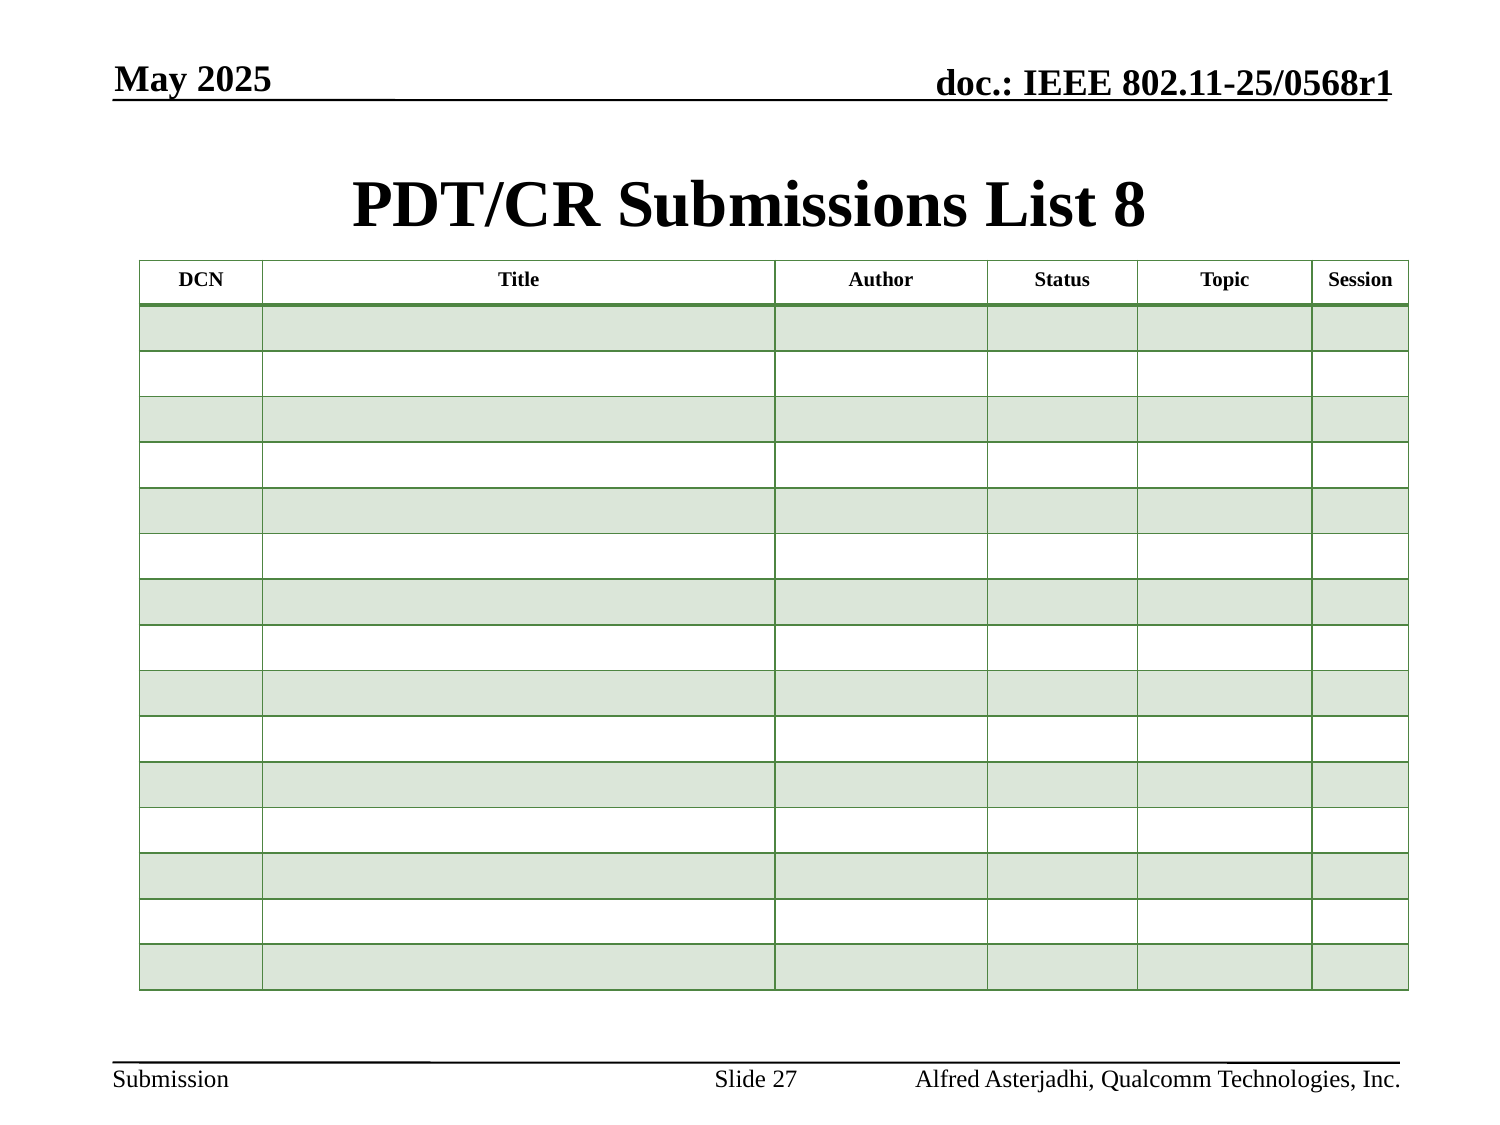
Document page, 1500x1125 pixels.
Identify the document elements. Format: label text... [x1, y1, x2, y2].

table_cell [988, 808, 1137, 852]
table_cell [776, 534, 987, 578]
table_cell [263, 717, 774, 761]
table_cell [988, 534, 1137, 578]
table_cell [140, 580, 262, 624]
table_cell [263, 945, 774, 989]
table_cell [263, 397, 774, 441]
table_cell [1138, 717, 1311, 761]
table_cell [988, 352, 1137, 396]
table_cell [140, 808, 262, 852]
table_cell [140, 443, 262, 487]
table_cell [263, 900, 774, 943]
table_cell [776, 307, 987, 350]
table_cell [776, 352, 987, 396]
table_cell [1313, 307, 1408, 350]
table_cell [988, 717, 1137, 761]
table_cell [1313, 580, 1408, 624]
footer Alfred Asterjadhi, Qualcomm Technologies, Inc. [878, 1061, 1402, 1093]
table_cell [1138, 945, 1311, 989]
table_cell [1313, 900, 1408, 943]
table_cell [776, 489, 987, 533]
table_cell [988, 763, 1137, 807]
table_cell [1313, 443, 1408, 487]
table_cell [140, 352, 262, 396]
table_cell [1313, 489, 1408, 533]
table_cell [776, 808, 987, 852]
table_cell [140, 307, 262, 350]
table_cell [1313, 945, 1408, 989]
table_cell [988, 900, 1137, 943]
table_cell [776, 717, 987, 761]
table_cell [1138, 352, 1311, 396]
table_cell [988, 307, 1137, 350]
table_cell [263, 763, 774, 807]
title PDT/CR Submissions List 8 [112, 112, 1388, 288]
table_cell [1138, 489, 1311, 533]
table_cell [1138, 307, 1311, 350]
table_cell [263, 671, 774, 715]
table_cell [140, 717, 262, 761]
table_cell [776, 763, 987, 807]
table_cell [140, 534, 262, 578]
table_cell [988, 626, 1137, 670]
table_cell [1138, 763, 1311, 807]
table_cell [1313, 808, 1408, 852]
table_cell [1138, 900, 1311, 943]
table_cell [263, 808, 774, 852]
table_cell [263, 307, 774, 350]
table_cell [1313, 352, 1408, 396]
table_cell [776, 854, 987, 898]
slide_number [114, 54, 423, 100]
table_cell [140, 854, 262, 898]
table_cell [140, 489, 262, 533]
table_cell [988, 397, 1137, 441]
table_cell [1313, 397, 1408, 441]
table_cell [776, 626, 987, 670]
table_cell [1313, 763, 1408, 807]
table_header Session [1313, 261, 1408, 303]
table_cell [140, 945, 262, 989]
table_cell [1138, 443, 1311, 487]
table_cell [140, 626, 262, 670]
table_cell [988, 489, 1137, 533]
table_cell [1138, 397, 1311, 441]
table_cell [1313, 717, 1408, 761]
table_cell [140, 397, 262, 441]
table_header Topic [1138, 261, 1311, 303]
table_cell [263, 534, 774, 578]
table_cell [776, 900, 987, 943]
table_cell [1313, 671, 1408, 715]
table_cell [1138, 626, 1311, 670]
table_cell [263, 352, 774, 396]
slide_number Slide 27 [712, 1061, 800, 1123]
table_cell [263, 580, 774, 624]
table_cell [1138, 854, 1311, 898]
table_cell [988, 580, 1137, 624]
table_cell [1138, 671, 1311, 715]
table_cell [140, 671, 262, 715]
table_cell [776, 397, 987, 441]
table_cell [776, 671, 987, 715]
table_cell [1313, 534, 1408, 578]
table_cell [263, 626, 774, 670]
table_cell [776, 443, 987, 487]
table_header Title [263, 261, 774, 303]
table_cell [776, 580, 987, 624]
table_cell [776, 945, 987, 989]
table_cell [1138, 808, 1311, 852]
table_cell [1313, 626, 1408, 670]
table_header Author [776, 261, 987, 303]
table_cell [140, 763, 262, 807]
table_header DCN [140, 261, 262, 303]
table_cell [263, 854, 774, 898]
table_cell [1313, 854, 1408, 898]
table_cell [263, 443, 774, 487]
table_cell [263, 489, 774, 533]
table_cell [140, 900, 262, 943]
table_cell [988, 854, 1137, 898]
table_cell [988, 945, 1137, 989]
table_header Status [988, 261, 1137, 303]
table_cell [1138, 534, 1311, 578]
table_cell [988, 443, 1137, 487]
table_cell [1138, 580, 1311, 624]
table_cell [988, 671, 1137, 715]
